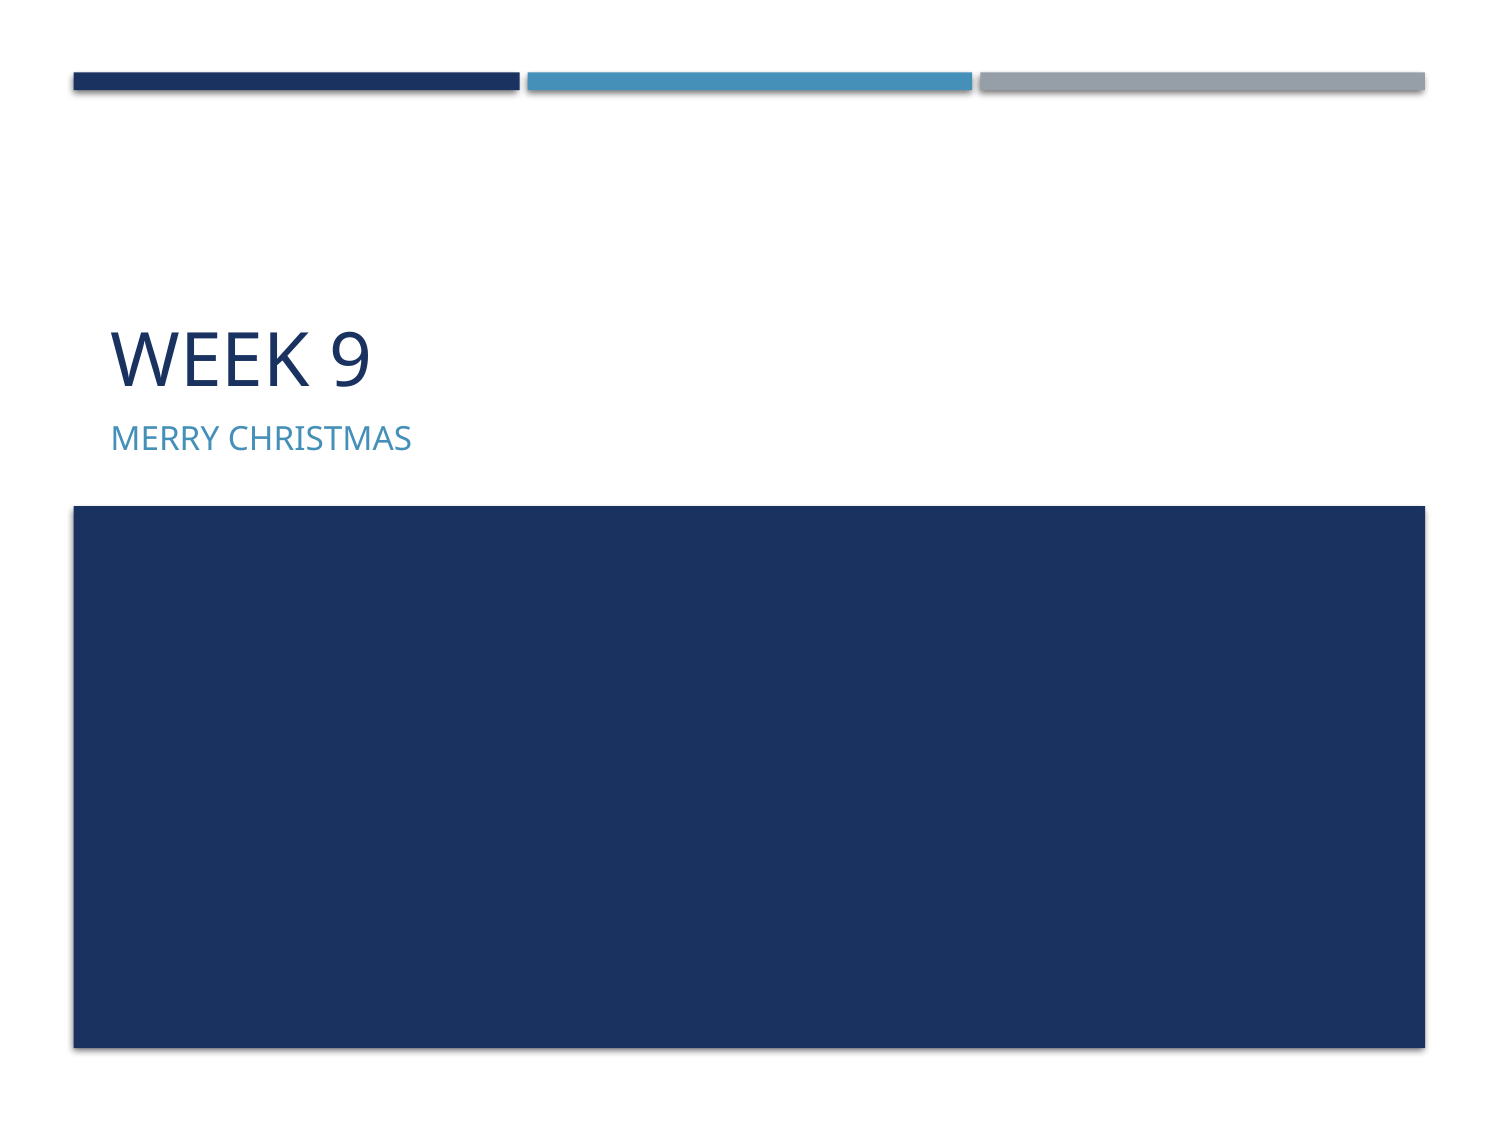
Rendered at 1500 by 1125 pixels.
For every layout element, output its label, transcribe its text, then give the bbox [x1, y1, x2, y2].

title Week 9 [95, 162, 1406, 409]
subtitle Merry Christmas [95, 409, 1406, 507]
